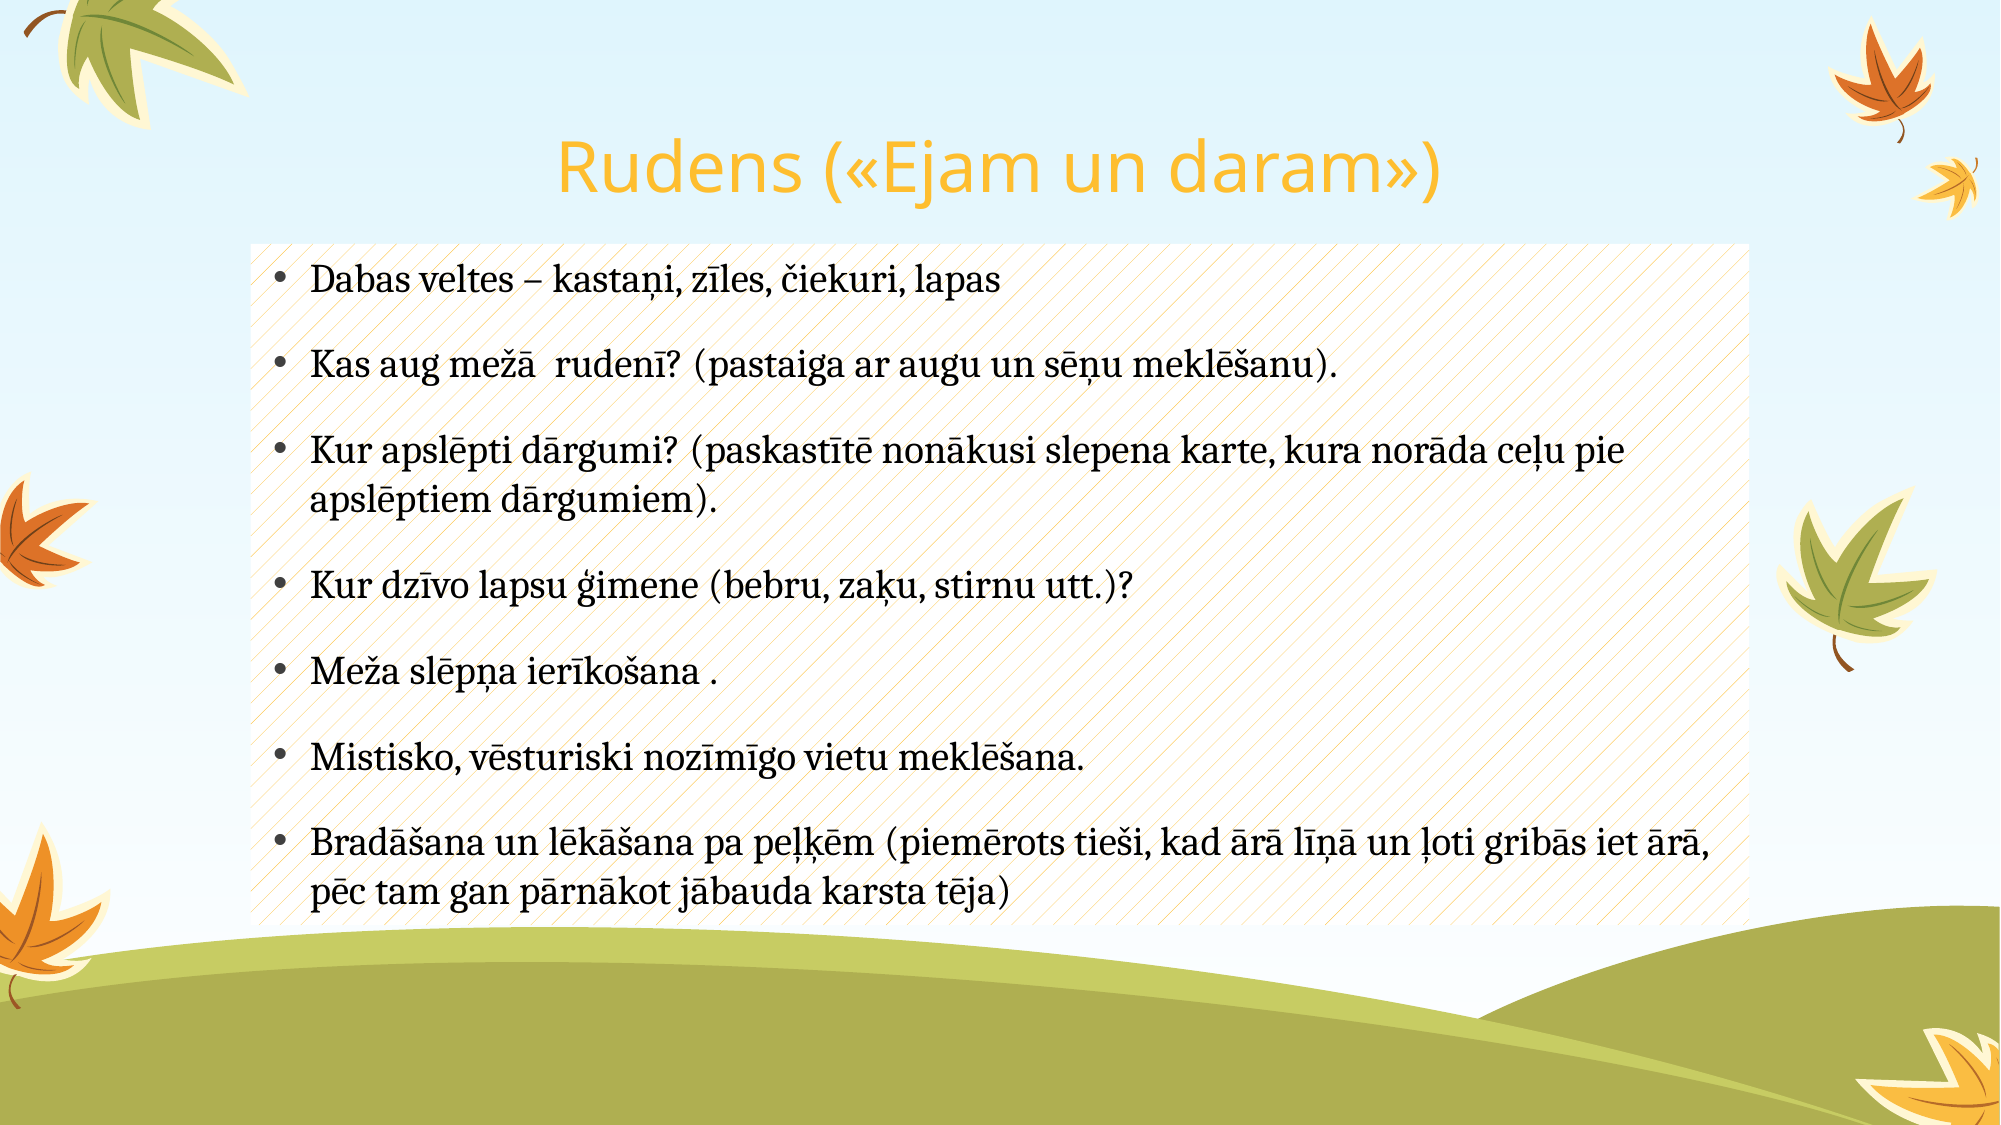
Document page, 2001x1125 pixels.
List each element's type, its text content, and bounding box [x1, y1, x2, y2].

title Rudens («Ejam un daram») [249, 12, 1749, 216]
list Dabas veltes – kastaņi, zīles, čiekuri, lapas Kas aug mežā rudenī? (pastaiga ar augu un sēņu meklēšanu). Kur apslēpti dārgumi? (paskastītē nonākusi slepena karte, kura norāda ceļu pie apslēptiem dārgumiem). Kur dzīvo lapsu ģimene (bebru, zaķu, stirnu utt.)? Meža slēpņa ierīkošana . Mistisko, vēsturiski nozīmīgo vietu meklēšana. Bradāšana un lēkāšana pa peļķēm (piemērots tieši, kad ārā līņā un ļoti gribās iet ārā, pēc tam gan pārnākot jābauda karsta tēja) [250, 243, 1750, 925]
